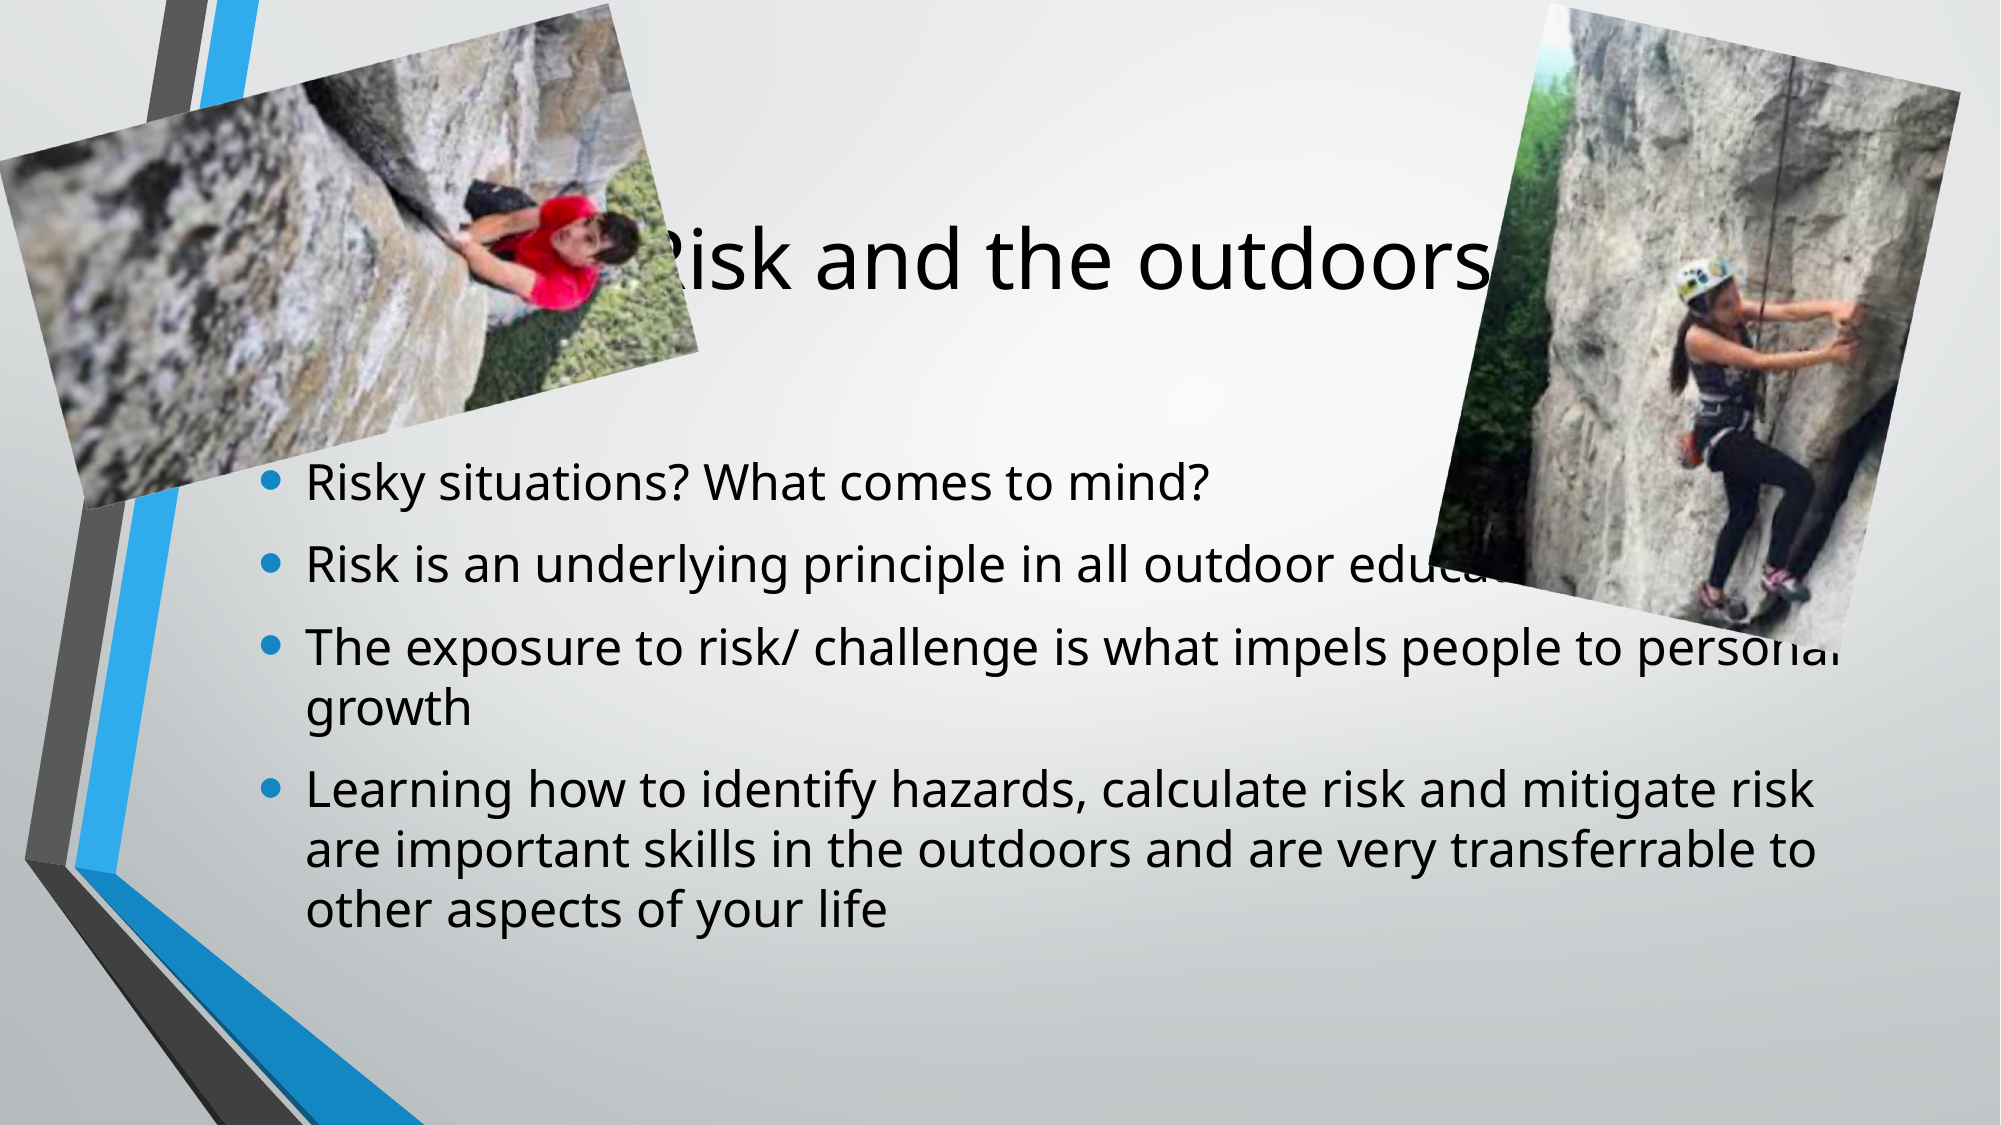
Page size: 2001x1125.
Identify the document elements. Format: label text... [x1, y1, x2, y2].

list Risky situations? What comes to mind? Risk is an underlying principle in all outdoor education The exposure to risk/ challenge is what impels people to personal growth Learning how to identify hazards, calculate risk and mitigate risk are important skills in the outdoors and are very transferrable to other aspects of your life [243, 437, 1887, 950]
picture [0, 4, 698, 509]
title Risk and the outdoors [664, 112, 1482, 400]
picture [1429, 4, 1960, 653]
